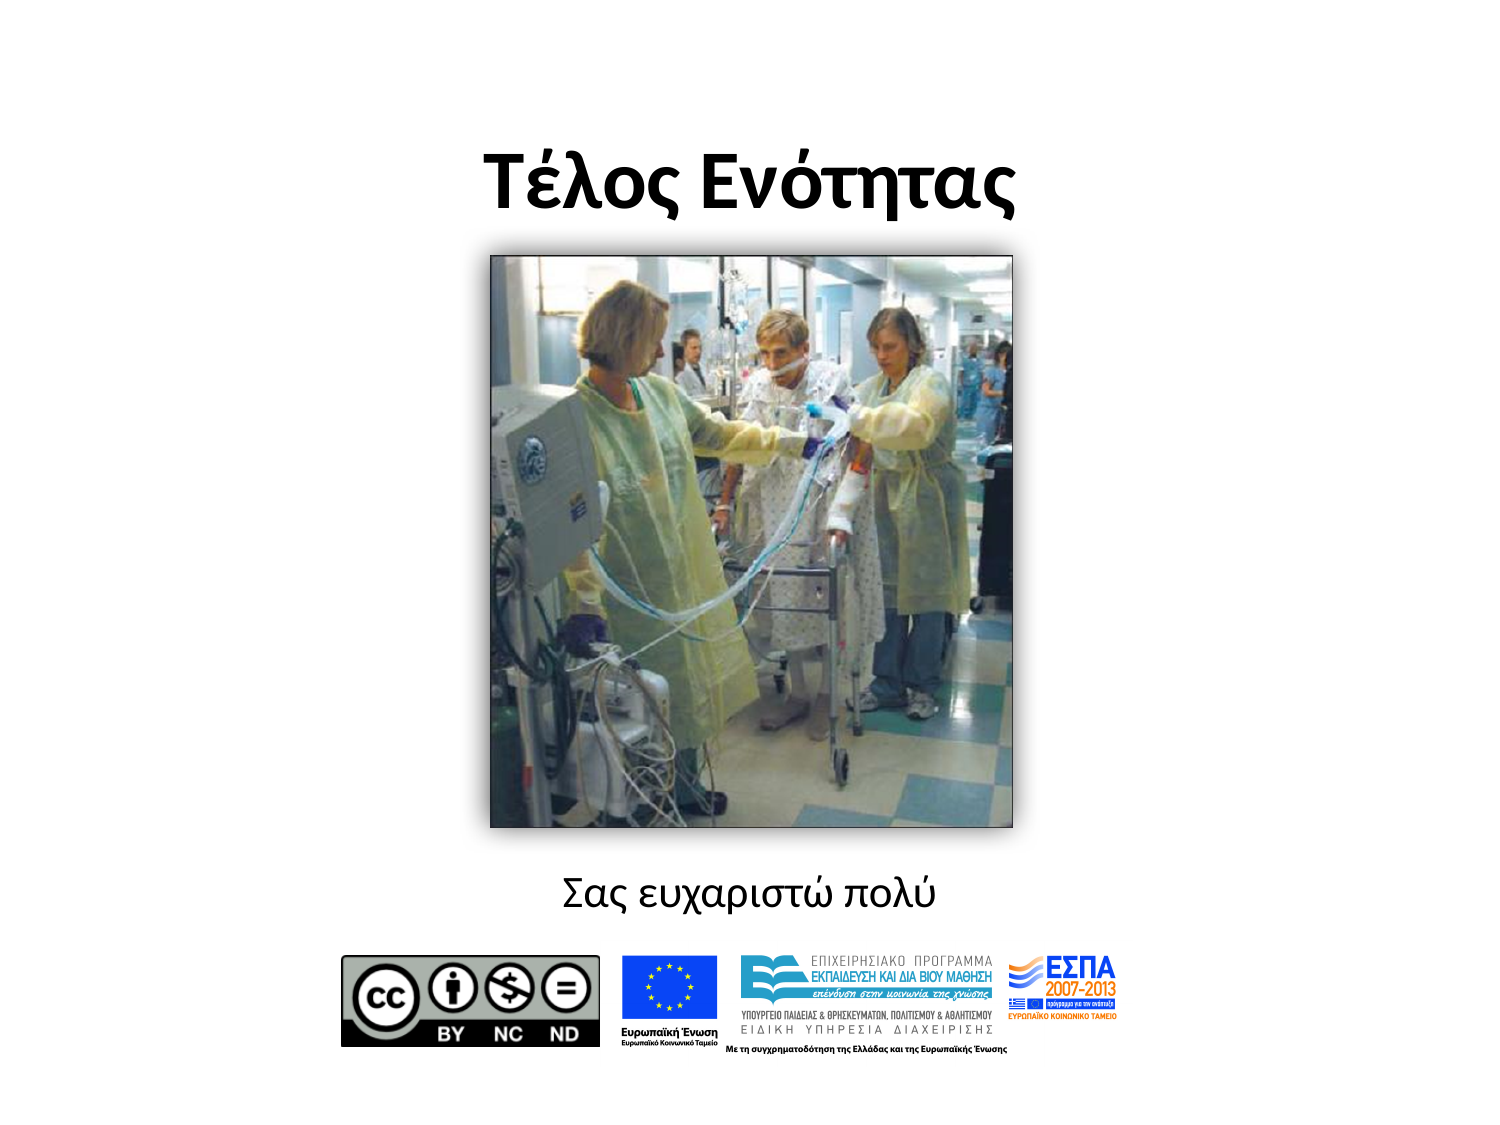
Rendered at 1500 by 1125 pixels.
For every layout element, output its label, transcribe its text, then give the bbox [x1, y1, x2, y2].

picture [341, 940, 1133, 1068]
subtitle Σας ευχαριστώ πολύ [225, 854, 1275, 925]
picture [489, 255, 1013, 829]
title Τέλος Ενότητας [112, 54, 1388, 296]
